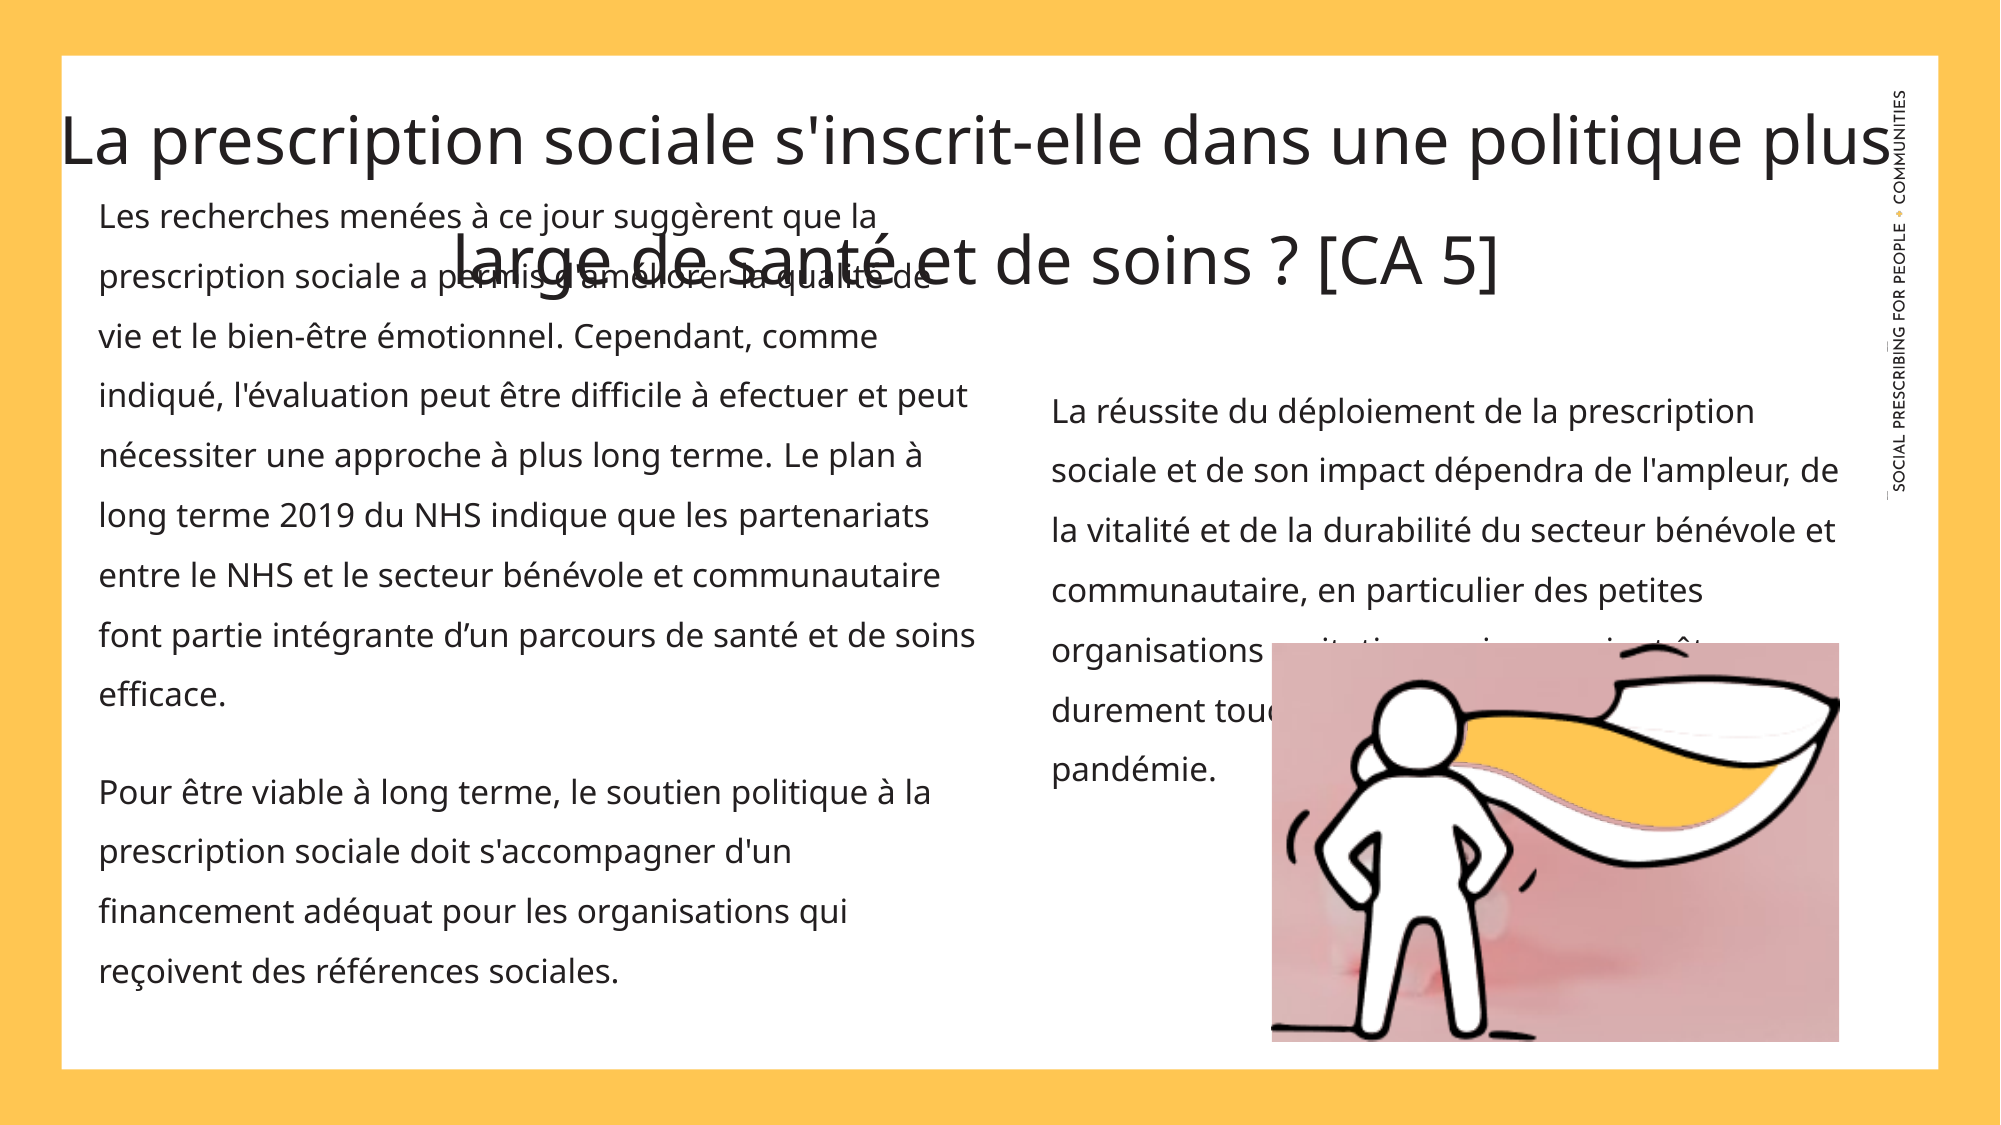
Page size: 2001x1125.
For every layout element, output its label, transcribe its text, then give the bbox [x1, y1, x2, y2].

picture [1271, 643, 1840, 1042]
picture [1887, 169, 1911, 500]
list Les recherches menées à ce jour suggèrent que la prescription sociale a permis d'améliorer la qualité de vie et le bien-être émotionnel. Cependant, comme indiqué, l'évaluation peut être difficile à efectuer et peut nécessiter une approche à plus long terme. Le plan à long terme 2019 du NHS indique que les partenariats entre le NHS et le secteur bénévole et communautaire font partie intégrante d’un parcours de santé et de soins efficace. Pour être viable à long terme, le soutien politique à la prescription sociale doit s'accompagner d'un financement adéquat pour les organisations qui reçoivent des références sociales. La réussite du déploiement de la prescription sociale et de son impact dépendra de l'ampleur, de la vitalité et de la durabilité du secteur bénévole et communautaire, en particulier des petites organisations caritatives qui pourraient être durement touchées par la situation actuelle de pandémie. [83, 168, 1886, 1055]
list La prescription sociale s'inscrit-elle dans une politique plus large de santé et de soins ? [CA 5] [38, 50, 1917, 169]
